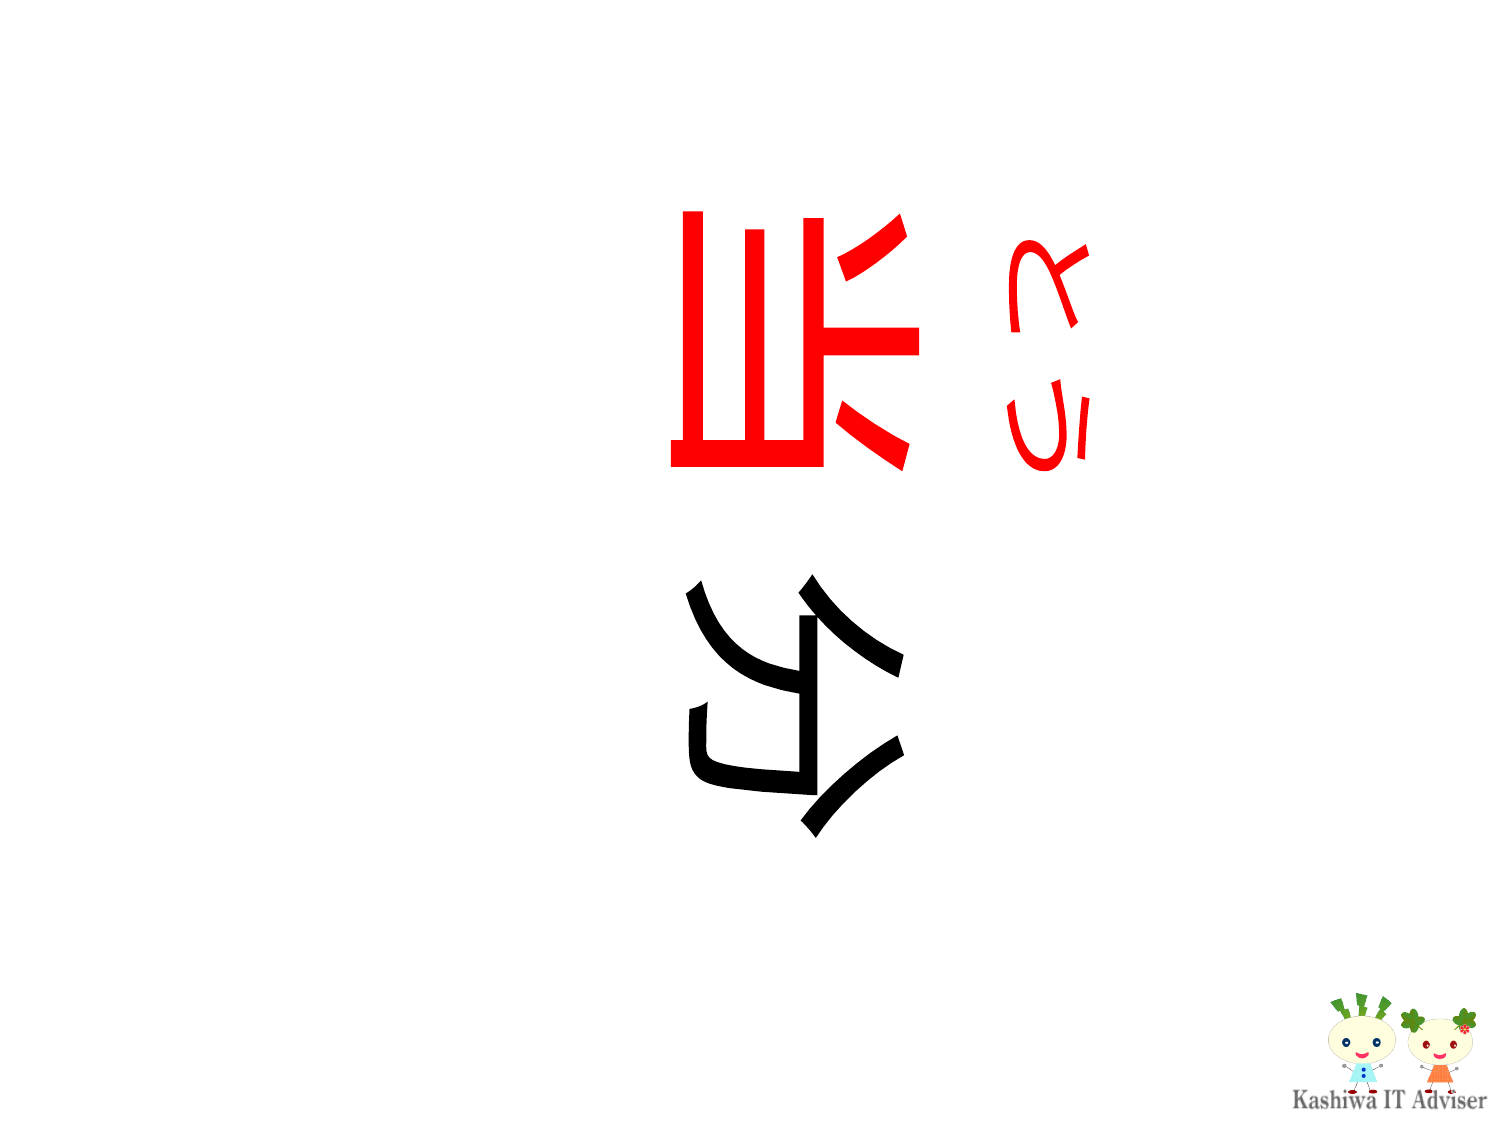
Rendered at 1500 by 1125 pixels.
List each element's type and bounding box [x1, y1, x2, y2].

picture [1292, 992, 1488, 1110]
